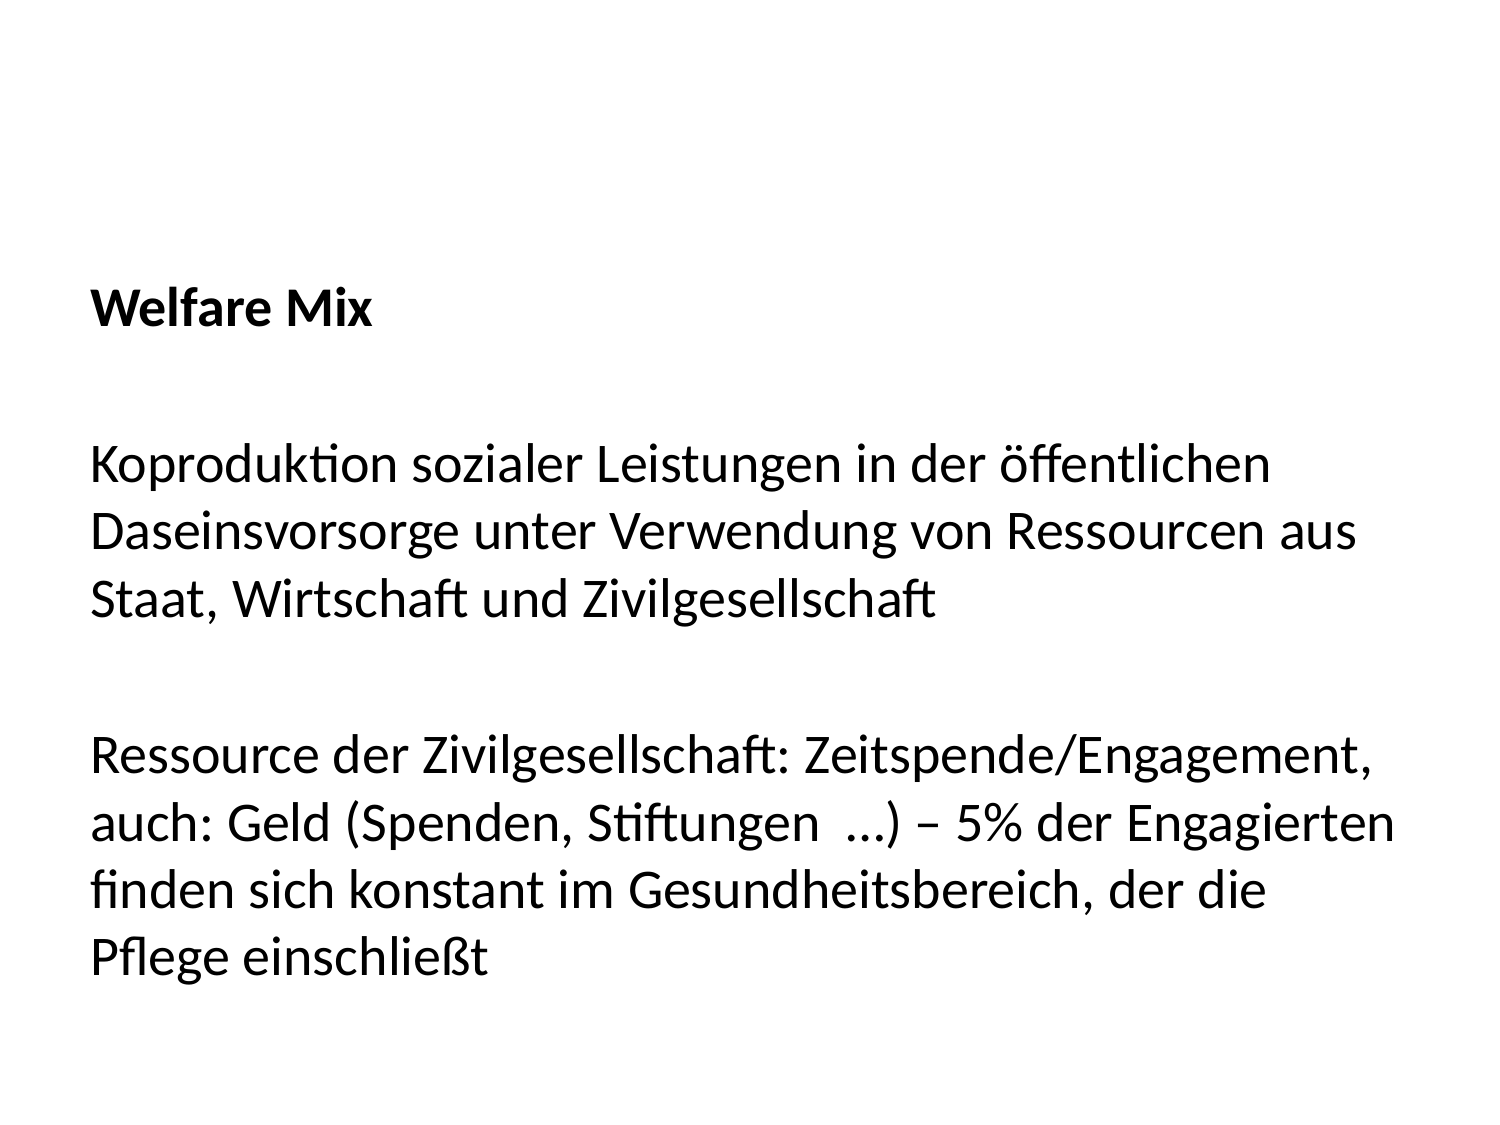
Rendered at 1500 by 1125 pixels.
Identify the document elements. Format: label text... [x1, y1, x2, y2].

list Welfare Mix Koproduktion sozialer Leistungen in der öffentlichen Daseinsvorsorge unter Verwendung von Ressourcen aus Staat, Wirtschaft und Zivilgesellschaft Ressource der Zivilgesellschaft: Zeitspende/Engagement, auch: Geld (Spenden, Stiftungen …) – 5% der Engagierten finden sich konstant im Gesundheitsbereich, der die Pflege einschließt [75, 262, 1425, 1005]
